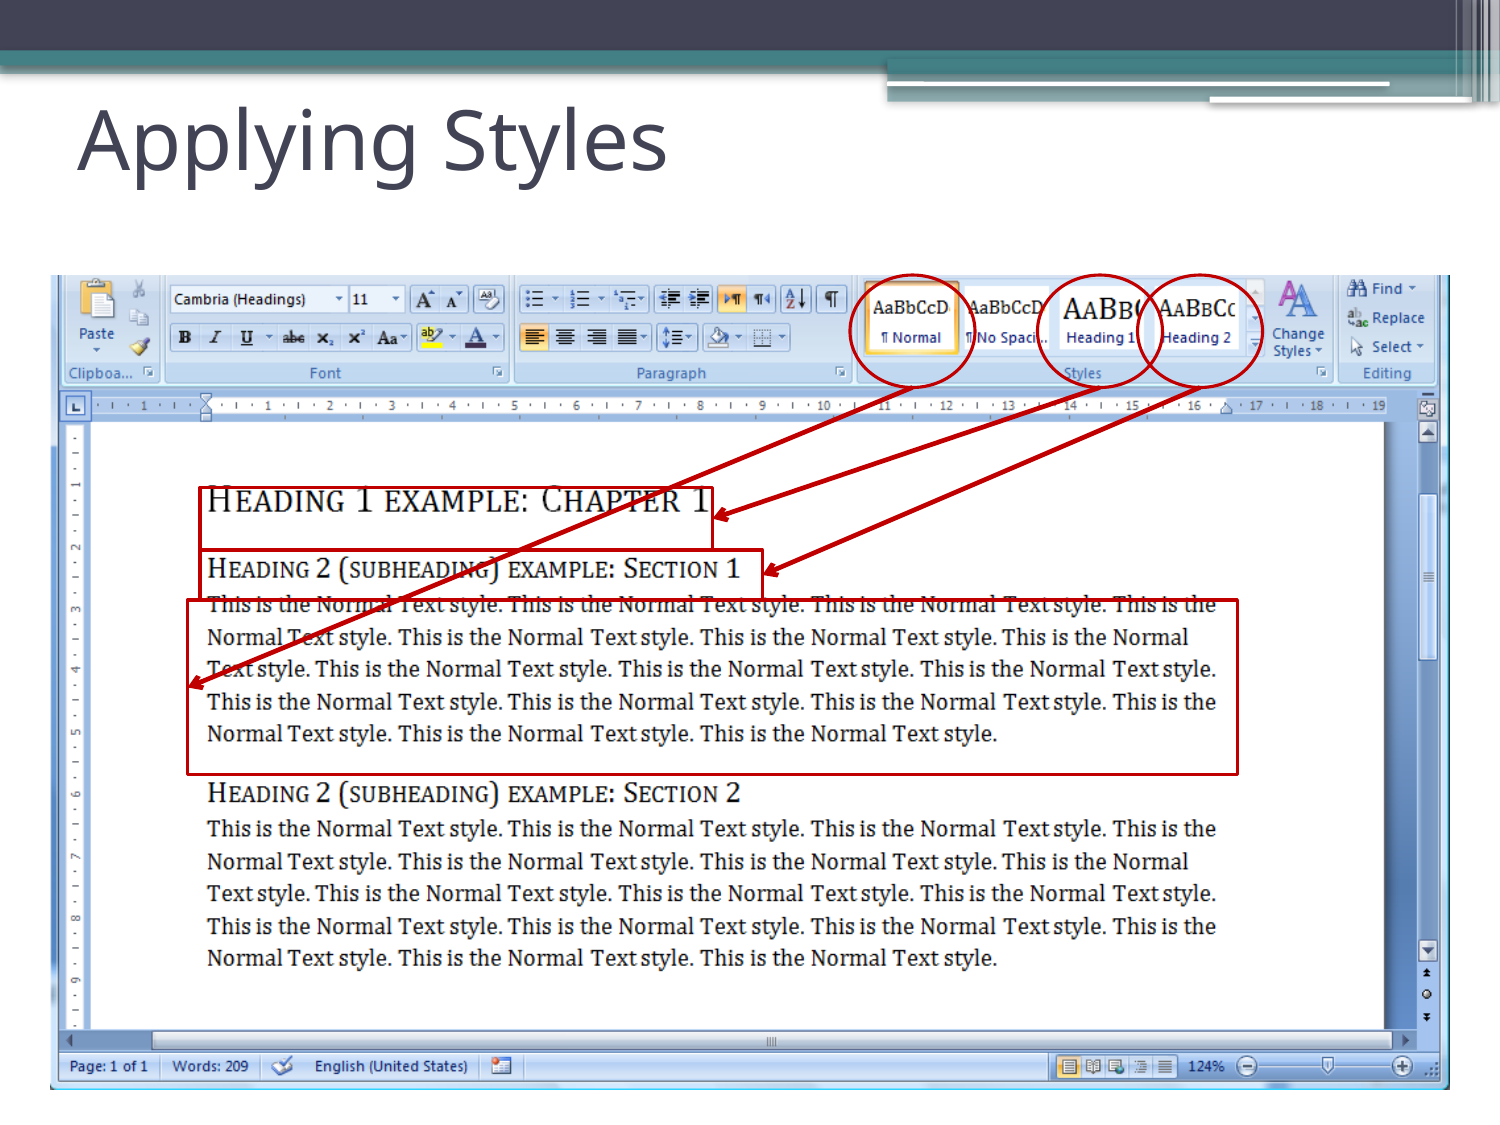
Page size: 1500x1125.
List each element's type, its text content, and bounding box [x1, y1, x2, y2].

title Applying Styles [62, 50, 1413, 225]
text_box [887, 262, 1076, 701]
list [49, 274, 1451, 1091]
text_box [399, 174, 701, 901]
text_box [840, 259, 973, 648]
